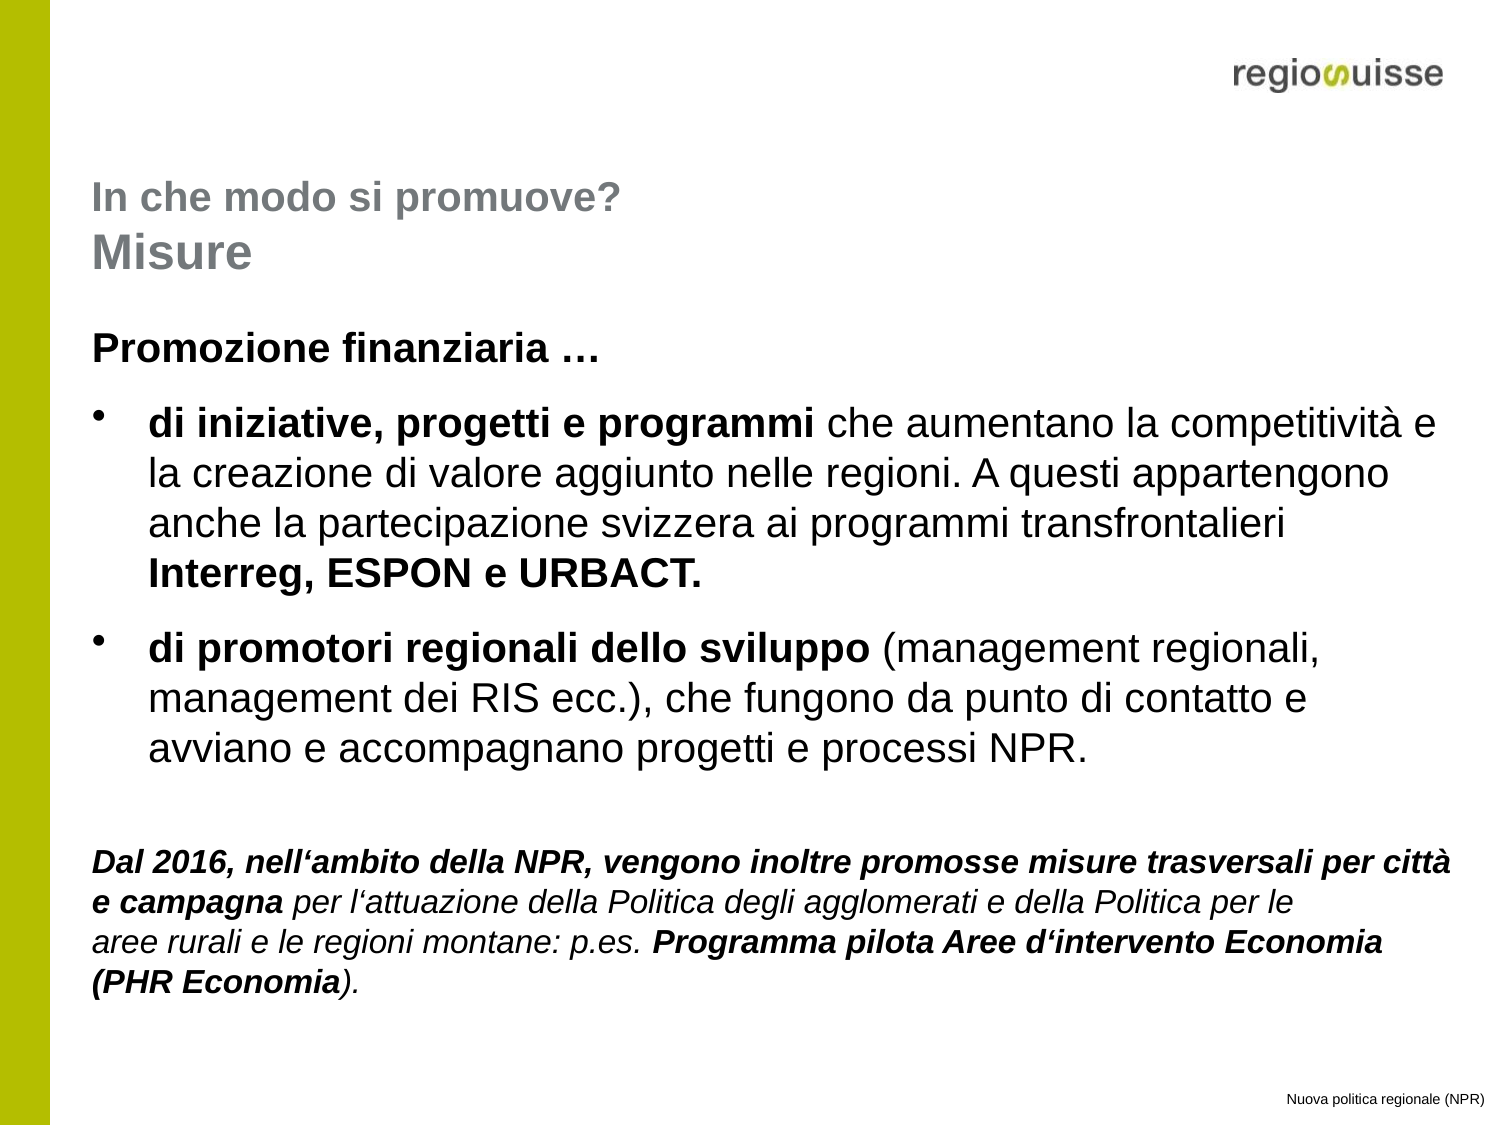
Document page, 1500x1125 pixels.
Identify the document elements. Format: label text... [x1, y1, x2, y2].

title In che modo si promuove? Misure [76, 177, 1412, 272]
picture [1234, 58, 1443, 93]
text_box Nuova politica regionale (NPR) [1222, 1082, 1500, 1125]
list Promozione finanziaria … di iniziative, progetti e programmi che aumentano la competitività e la creazione di valore aggiunto nelle regioni. A questi appartengono anche la partecipazione svizzera ai programmi transfrontalieri Interreg, ESPON e URBACT. di promotori regionali dello sviluppo (management regionali, management dei RIS ecc.), che fungono da punto di contatto e avviano e accompagnano progetti e processi NPR. Dal 2016, nell‘ambito della NPR, vengono inoltre promosse misure trasversali per città e campagna per l‘attuazione della Politica degli agglomerati e della Politica per le aree rurali e le regioni montane: p.es. Programma pilota Aree d‘intervento Economia (PHR Economia). [76, 312, 1471, 1063]
